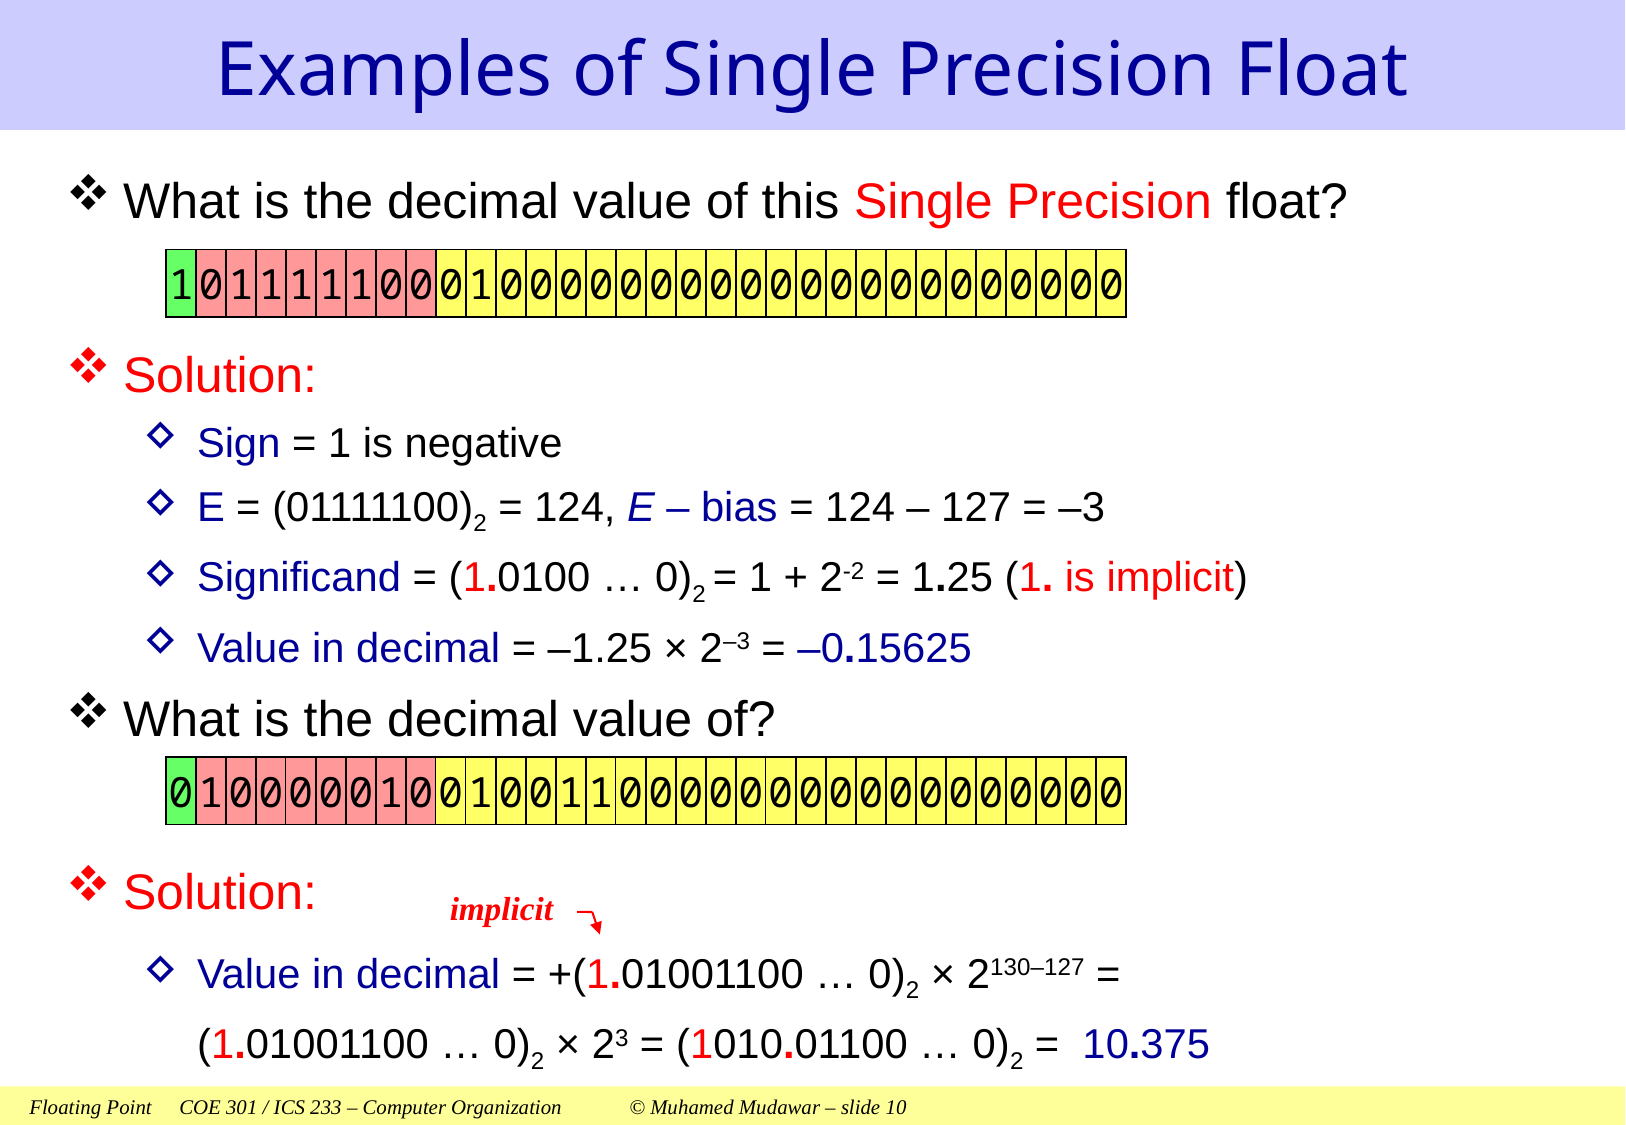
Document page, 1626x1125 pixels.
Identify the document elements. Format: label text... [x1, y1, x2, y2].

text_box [165, 249, 1127, 318]
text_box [449, 879, 601, 935]
list What is the decimal value of this Single Precision float? Solution: Sign = 1 is negative E = (01111100)2 = 124, E – bias = 124 – 127 = –3 Significand = (1.0100 … 0)2 = 1 + 2-2 = 1.25 (1. is implicit) Value in decimal = –1.25 × 2–3 = –0.15625 What is the decimal value of? Solution: Value in decimal = +(1.01001100 … 0)2 × 2130–127 = (1.01001100 … 0)2 × 23 = (1010.01100 … 0)2 = 10.375 [51, 154, 1587, 1065]
title Examples of Single Precision Float [0, 0, 1625, 130]
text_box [165, 756, 1127, 825]
